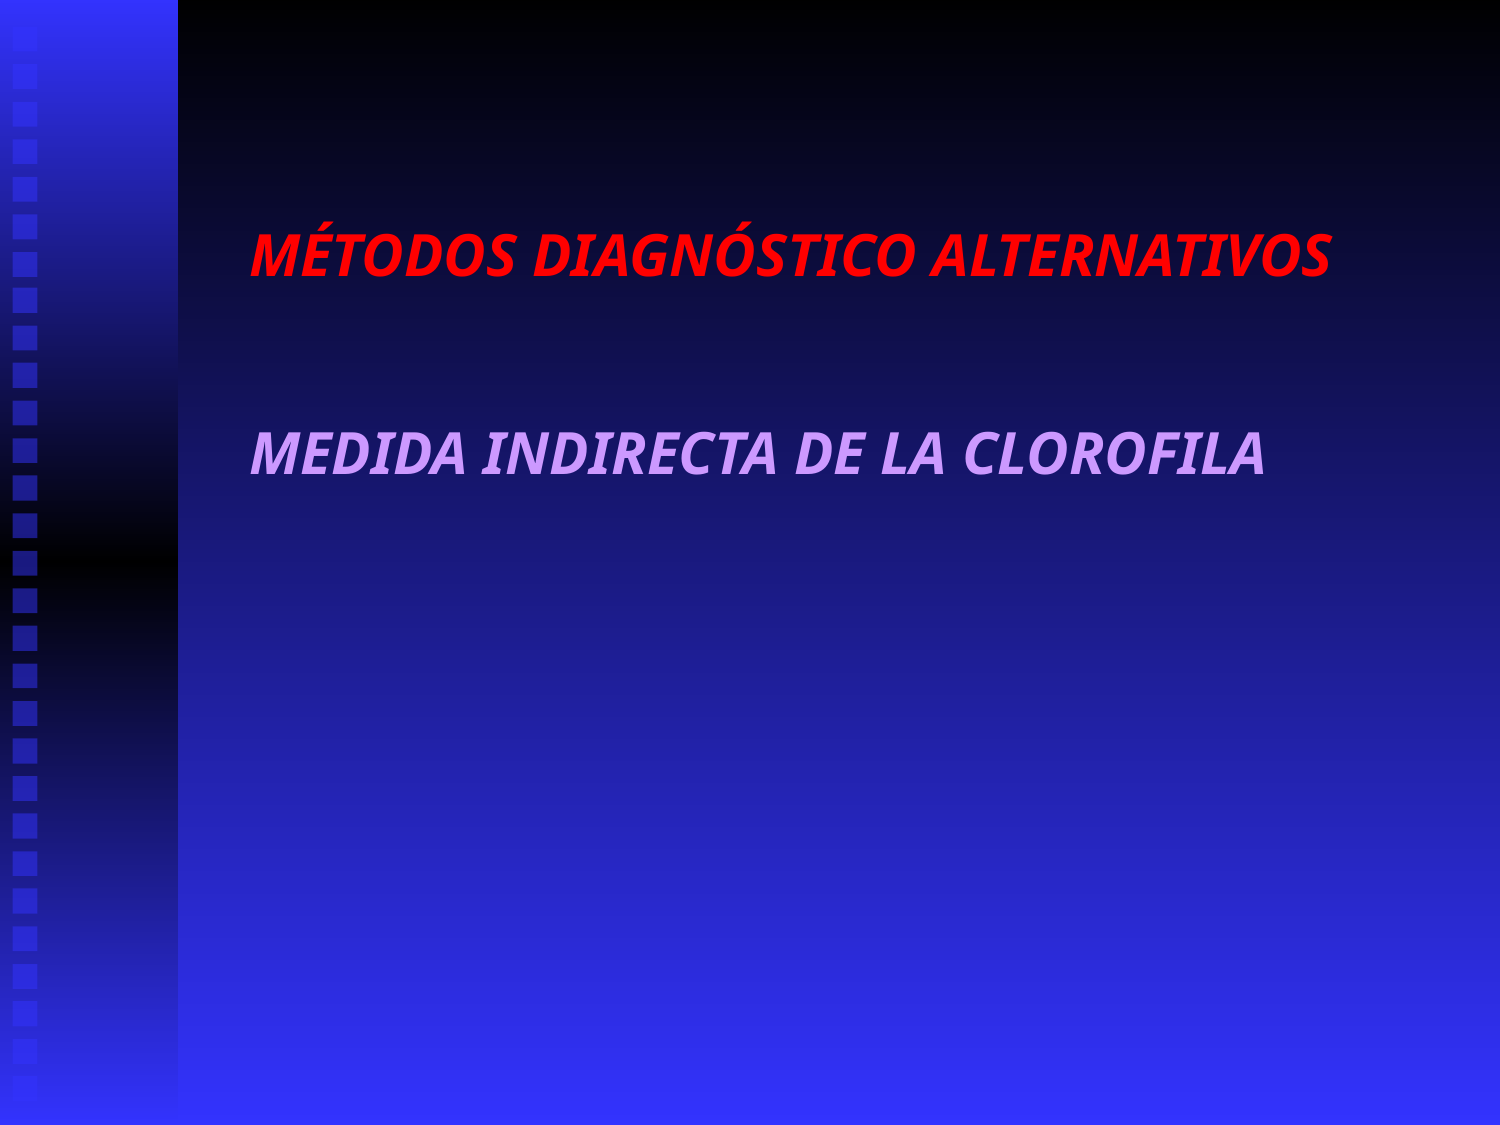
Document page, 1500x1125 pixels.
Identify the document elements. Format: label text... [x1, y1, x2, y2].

text_box MÉTODOS DIAGNÓSTICO ALTERNATIVOS MEDIDA INDIRECTA DE LA CLOROFILA [234, 210, 1500, 494]
